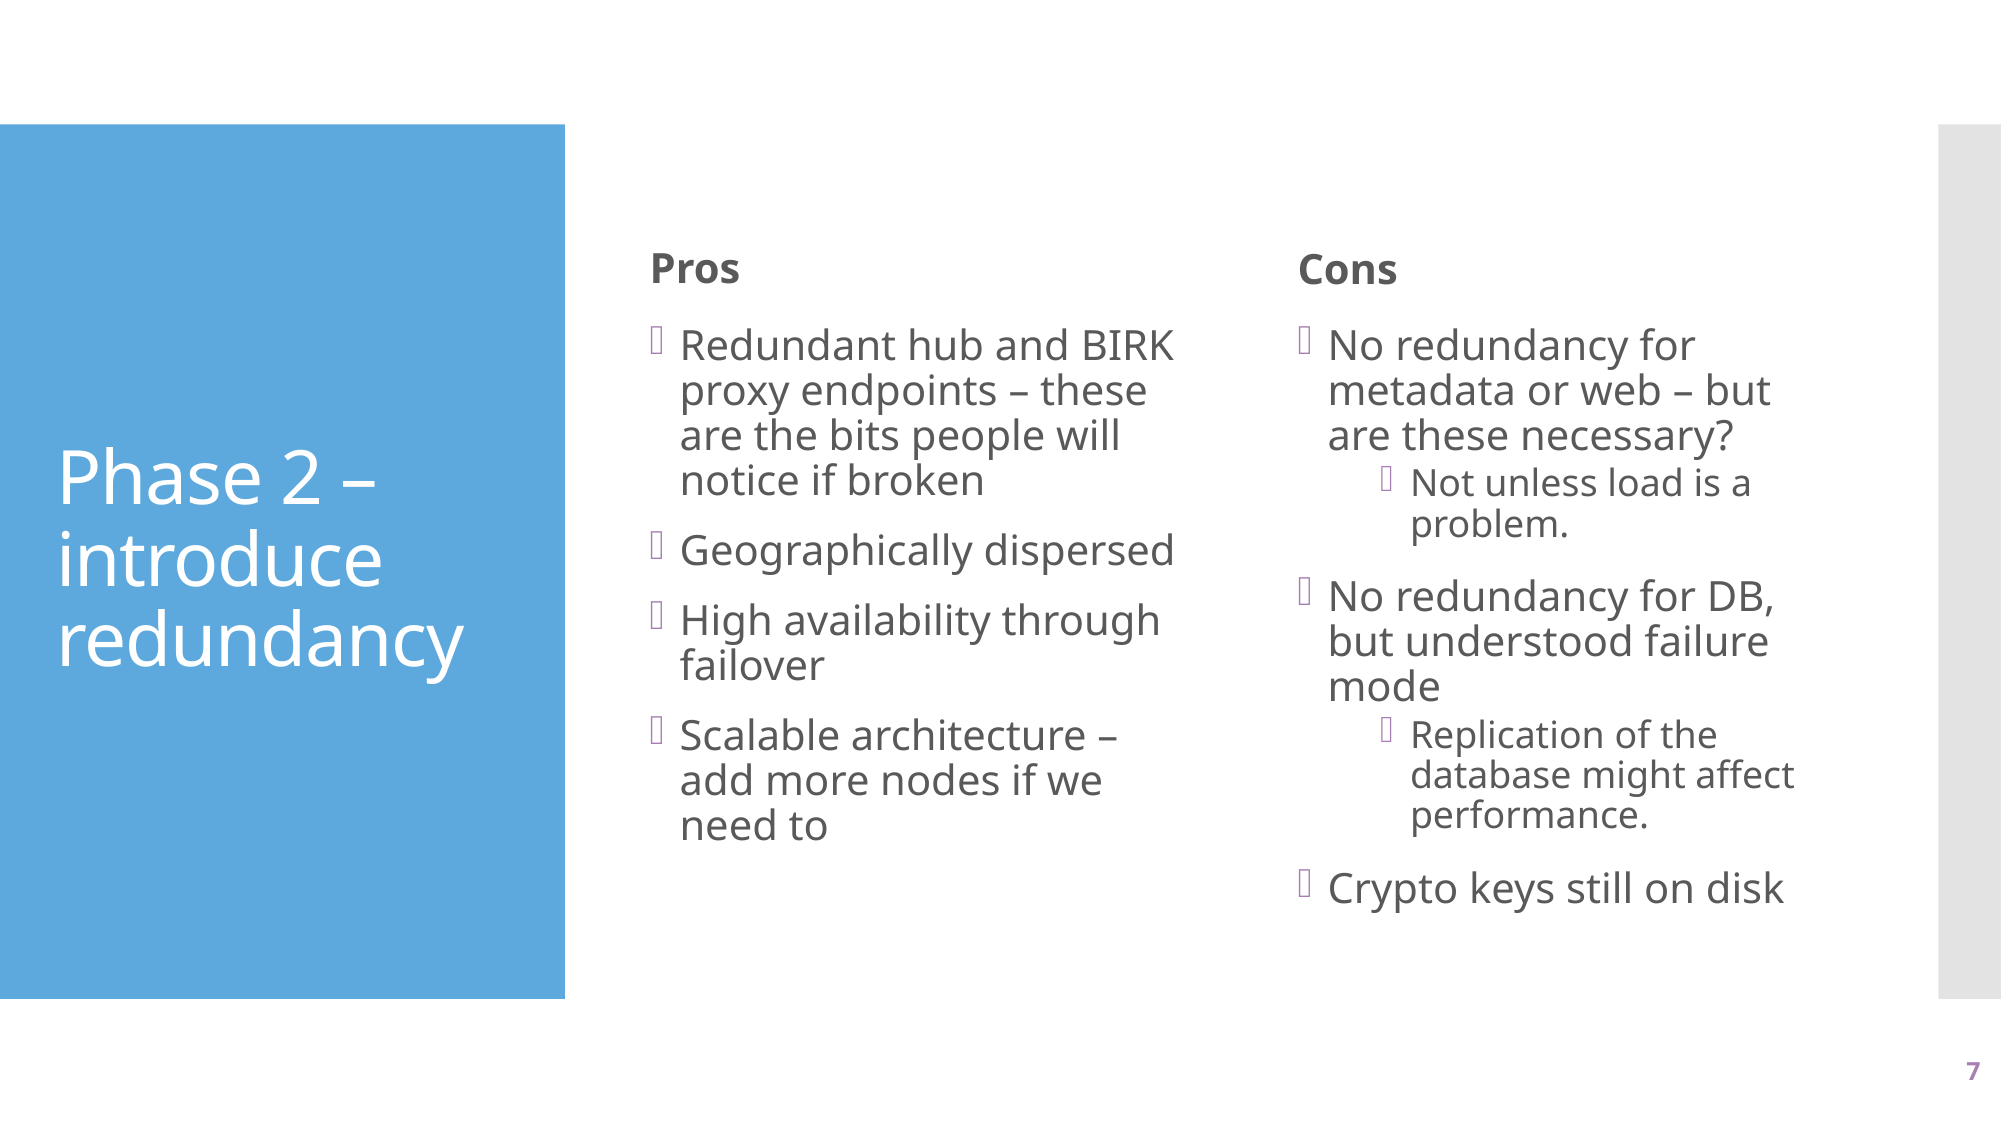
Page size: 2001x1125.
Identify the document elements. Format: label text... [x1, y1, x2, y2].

list Pros [634, 167, 1205, 301]
list No redundancy for metadata or web – but are these necessary? Not unless load is a problem. No redundancy for DB, but understood failure mode Replication of the database might affect performance. Crypto keys still on disk [1282, 316, 1853, 977]
title Phase 2 – introduce redundancy [41, 184, 525, 940]
list Redundant hub and BIRK proxy endpoints – these are the bits people will notice if broken Geographically dispersed High availability through failover Scalable architecture – add more nodes if we need to [634, 316, 1205, 977]
list Cons [1282, 167, 1853, 302]
slide_number 7 [1744, 1042, 1996, 1103]
